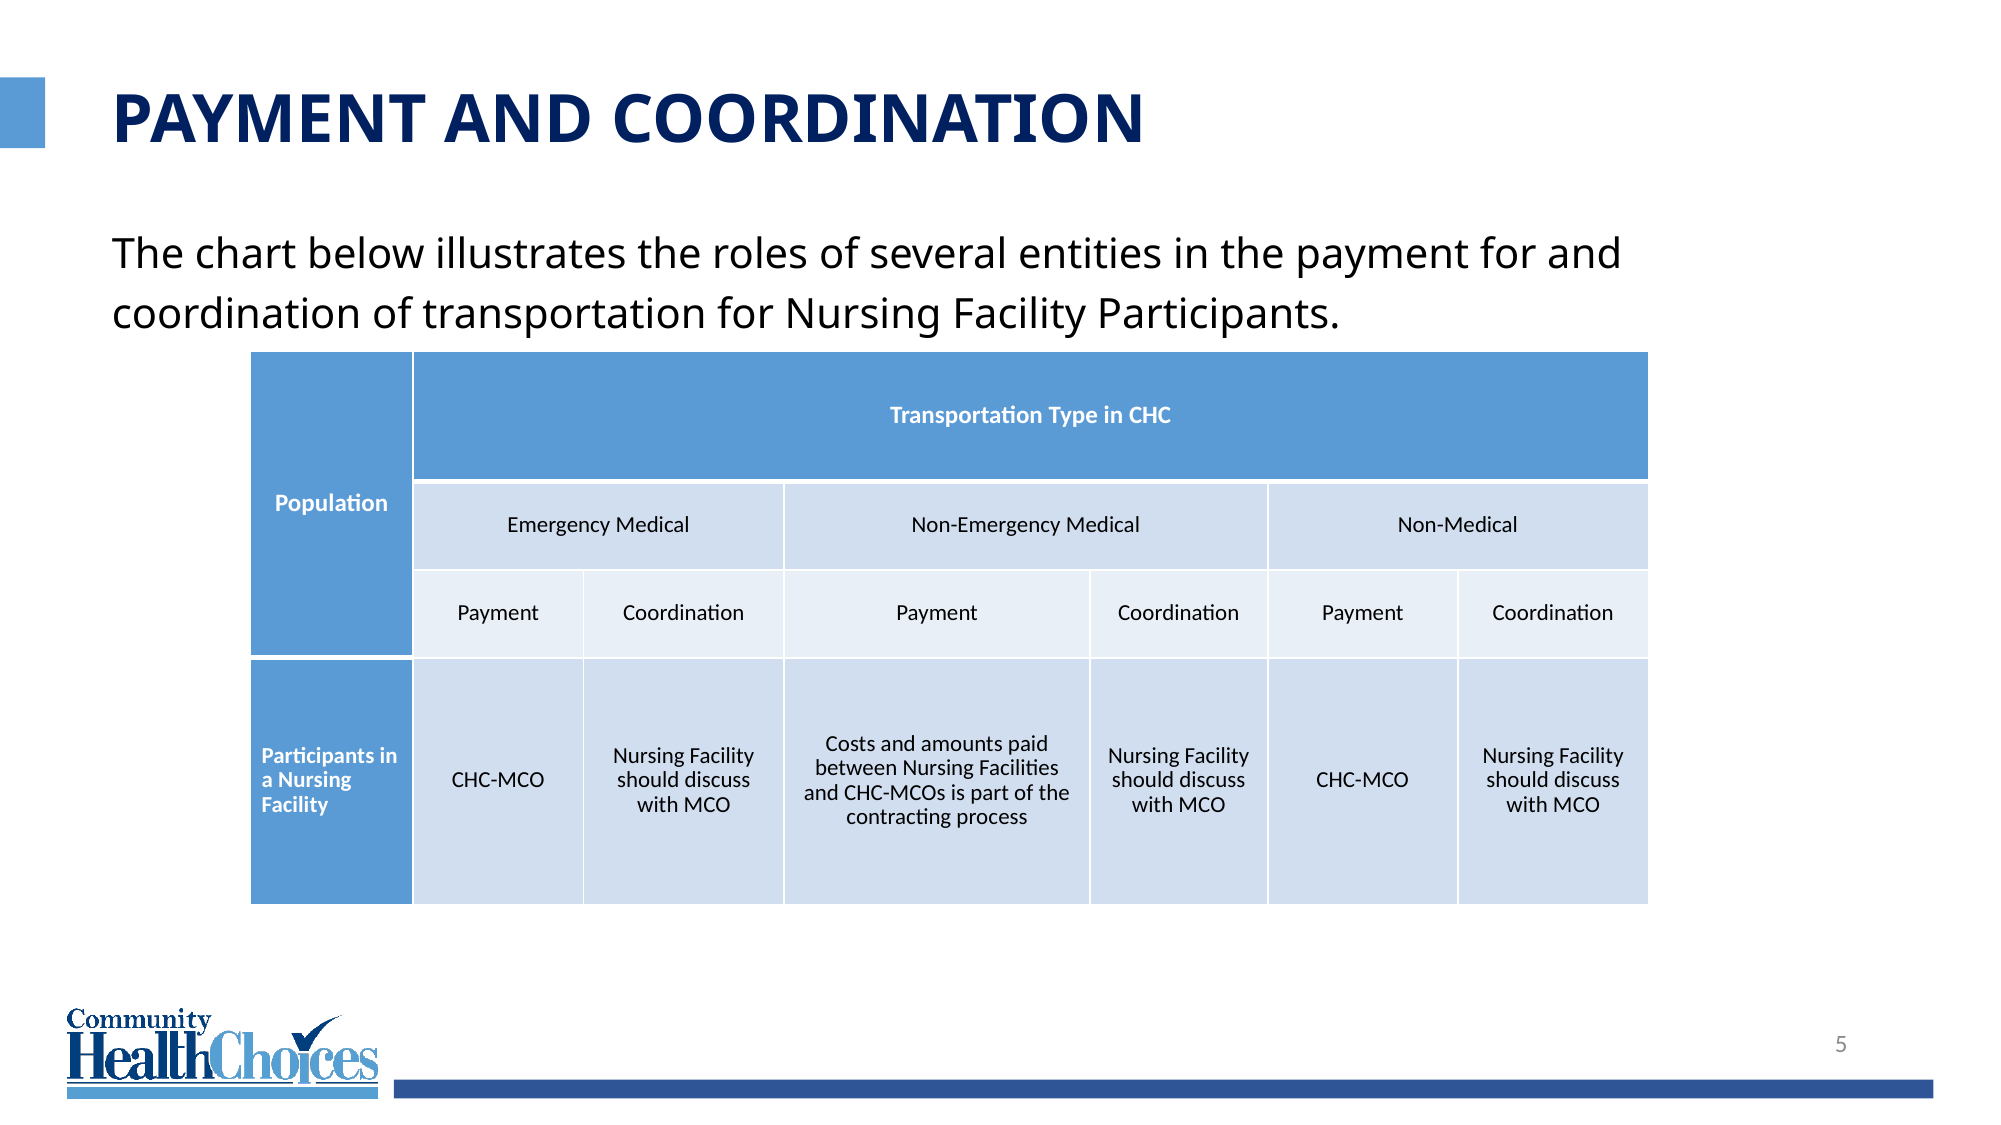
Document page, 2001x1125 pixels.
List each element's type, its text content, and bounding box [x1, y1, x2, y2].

table_cell Payment [785, 571, 1089, 657]
table_cell Payment [414, 571, 583, 657]
table_header Population [251, 352, 412, 655]
table_header Transportation Type in CHC [414, 352, 1648, 479]
slide_number 5 [1412, 1012, 1863, 1073]
table_cell Emergency Medical [414, 484, 783, 569]
table_cell Non-Medical [1269, 484, 1648, 569]
table_cell Coordination [1091, 571, 1267, 657]
table_cell Nursing Facility should discuss with MCO [1091, 659, 1267, 904]
table_cell Nursing Facility should discuss with MCO [584, 659, 783, 904]
list PAYMENT AND COORDINATION [96, 73, 1752, 148]
text_box [0, 76, 46, 149]
table_cell Payment [1269, 571, 1457, 657]
table_cell Coordination [1459, 571, 1648, 657]
table_cell CHC-MCO [1269, 659, 1457, 904]
table_cell Costs and amounts paid between Nursing Facilities and CHC-MCOs is part of the contracting process [785, 659, 1089, 904]
table_cell Participants in a Nursing Facility [251, 660, 412, 904]
list The chart below illustrates the roles of several entities in the payment for and coordination of transportation for Nursing Facility Participants. [96, 148, 1787, 1002]
table_cell CHC-MCO [414, 659, 583, 904]
text_box [393, 1079, 1934, 1099]
table_cell Non-Emergency Medical [785, 484, 1267, 569]
table_cell Nursing Facility should discuss with MCO [1459, 659, 1648, 904]
picture [67, 1008, 378, 1099]
table_cell Coordination [584, 571, 783, 657]
